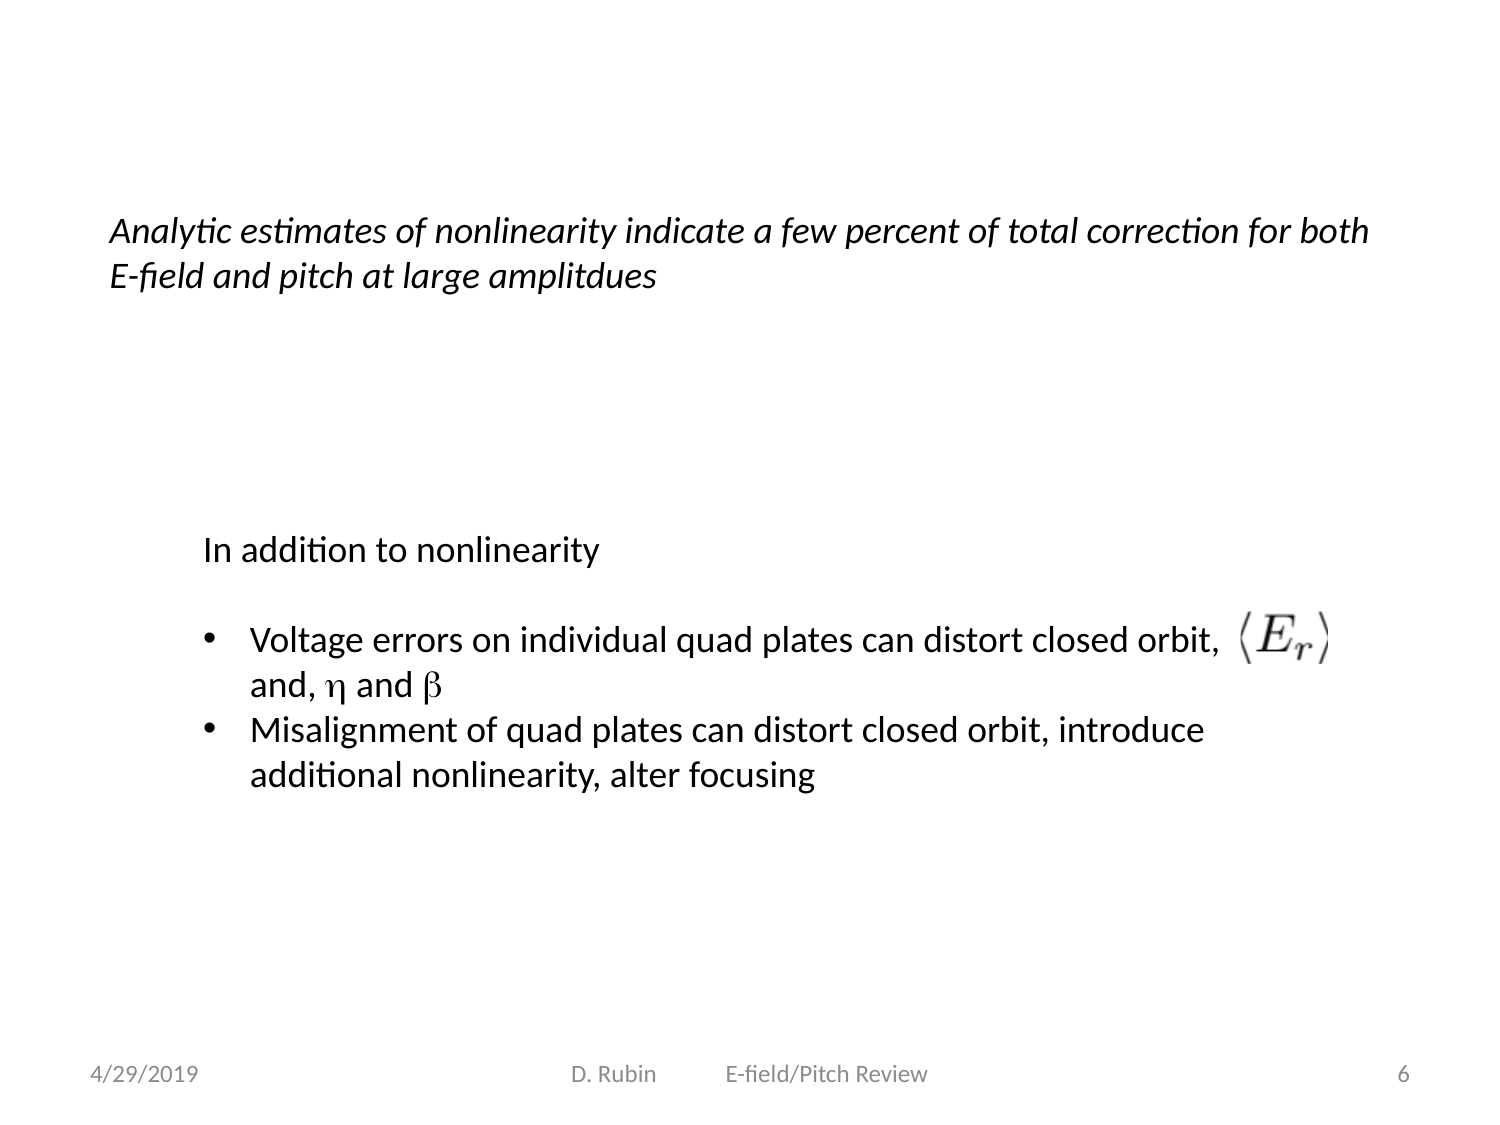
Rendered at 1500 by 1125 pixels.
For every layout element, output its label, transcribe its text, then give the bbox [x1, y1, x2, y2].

slide_number 6 [1074, 1042, 1425, 1103]
text_box Analytic estimates of nonlinearity indicate a few percent of total correction for both E-field and pitch at large amplitdues [94, 198, 1396, 304]
footer D. Rubin E-field/Pitch Review [512, 1042, 988, 1103]
text_box In addition to nonlinearity Voltage errors on individual quad plates can distort closed orbit, and, h and b Misalignment of quad plates can distort closed orbit, introduce additional nonlinearity, alter focusing [188, 517, 1328, 803]
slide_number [75, 1042, 425, 1103]
picture [1240, 610, 1329, 664]
